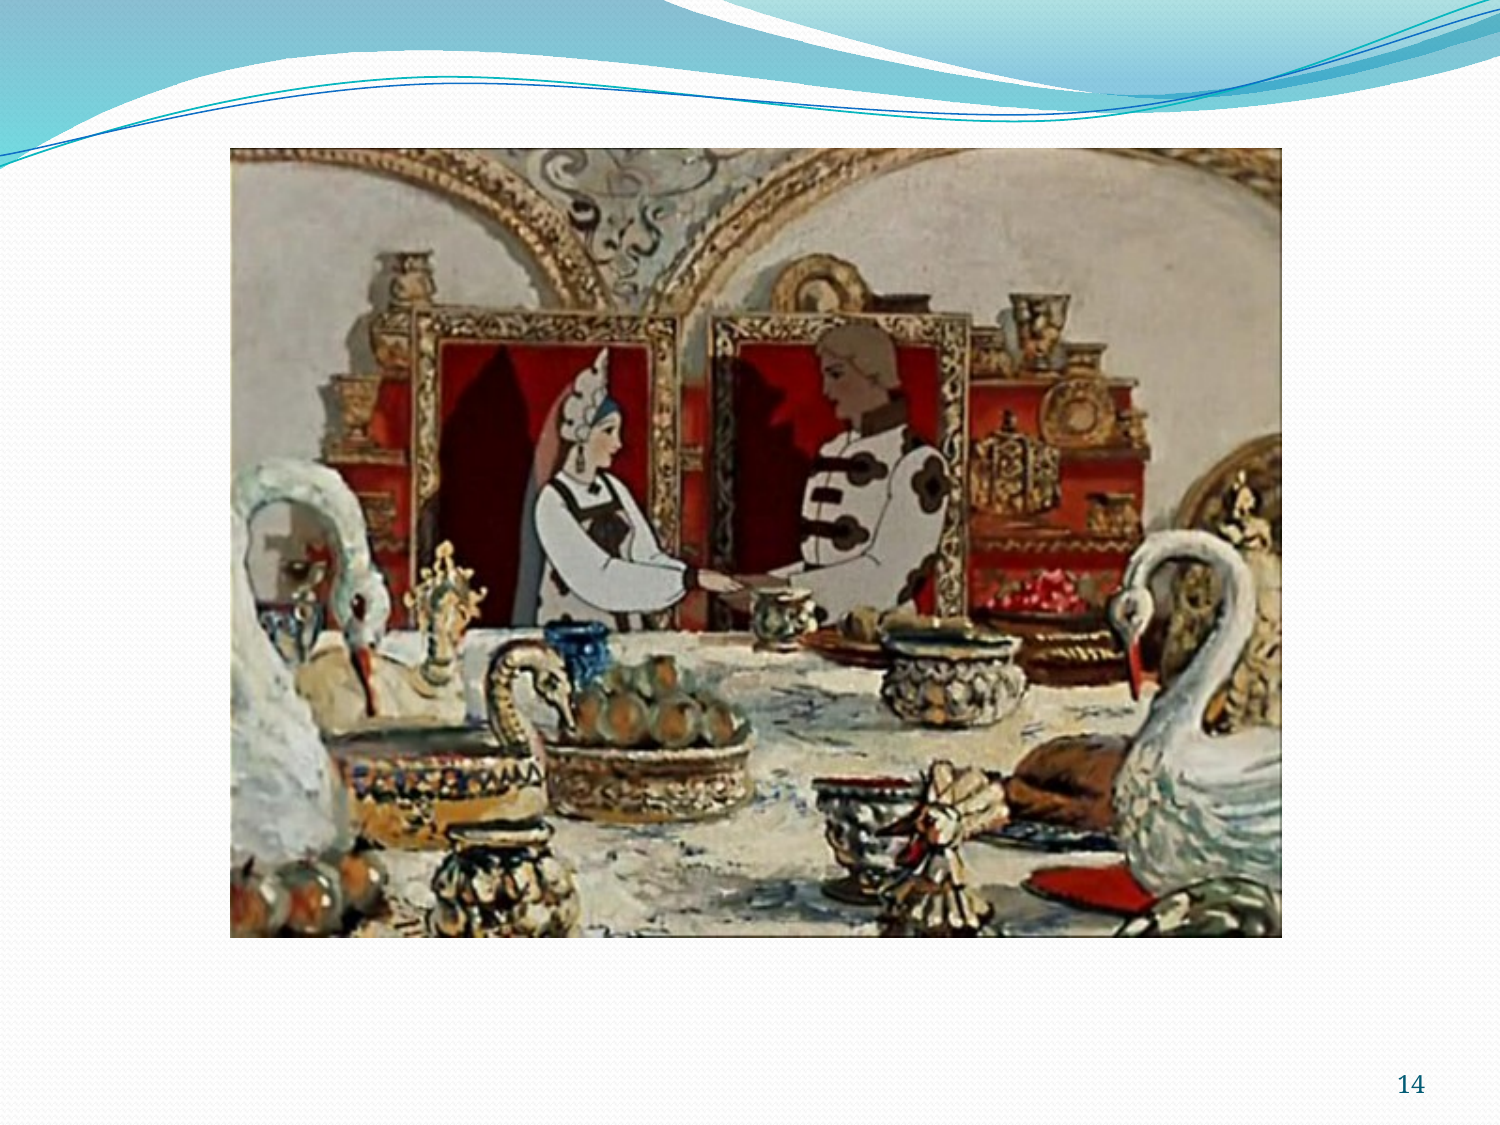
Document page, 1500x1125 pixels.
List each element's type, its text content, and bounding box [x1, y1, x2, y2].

slide_number 14 [1299, 1042, 1425, 1103]
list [229, 148, 1282, 938]
